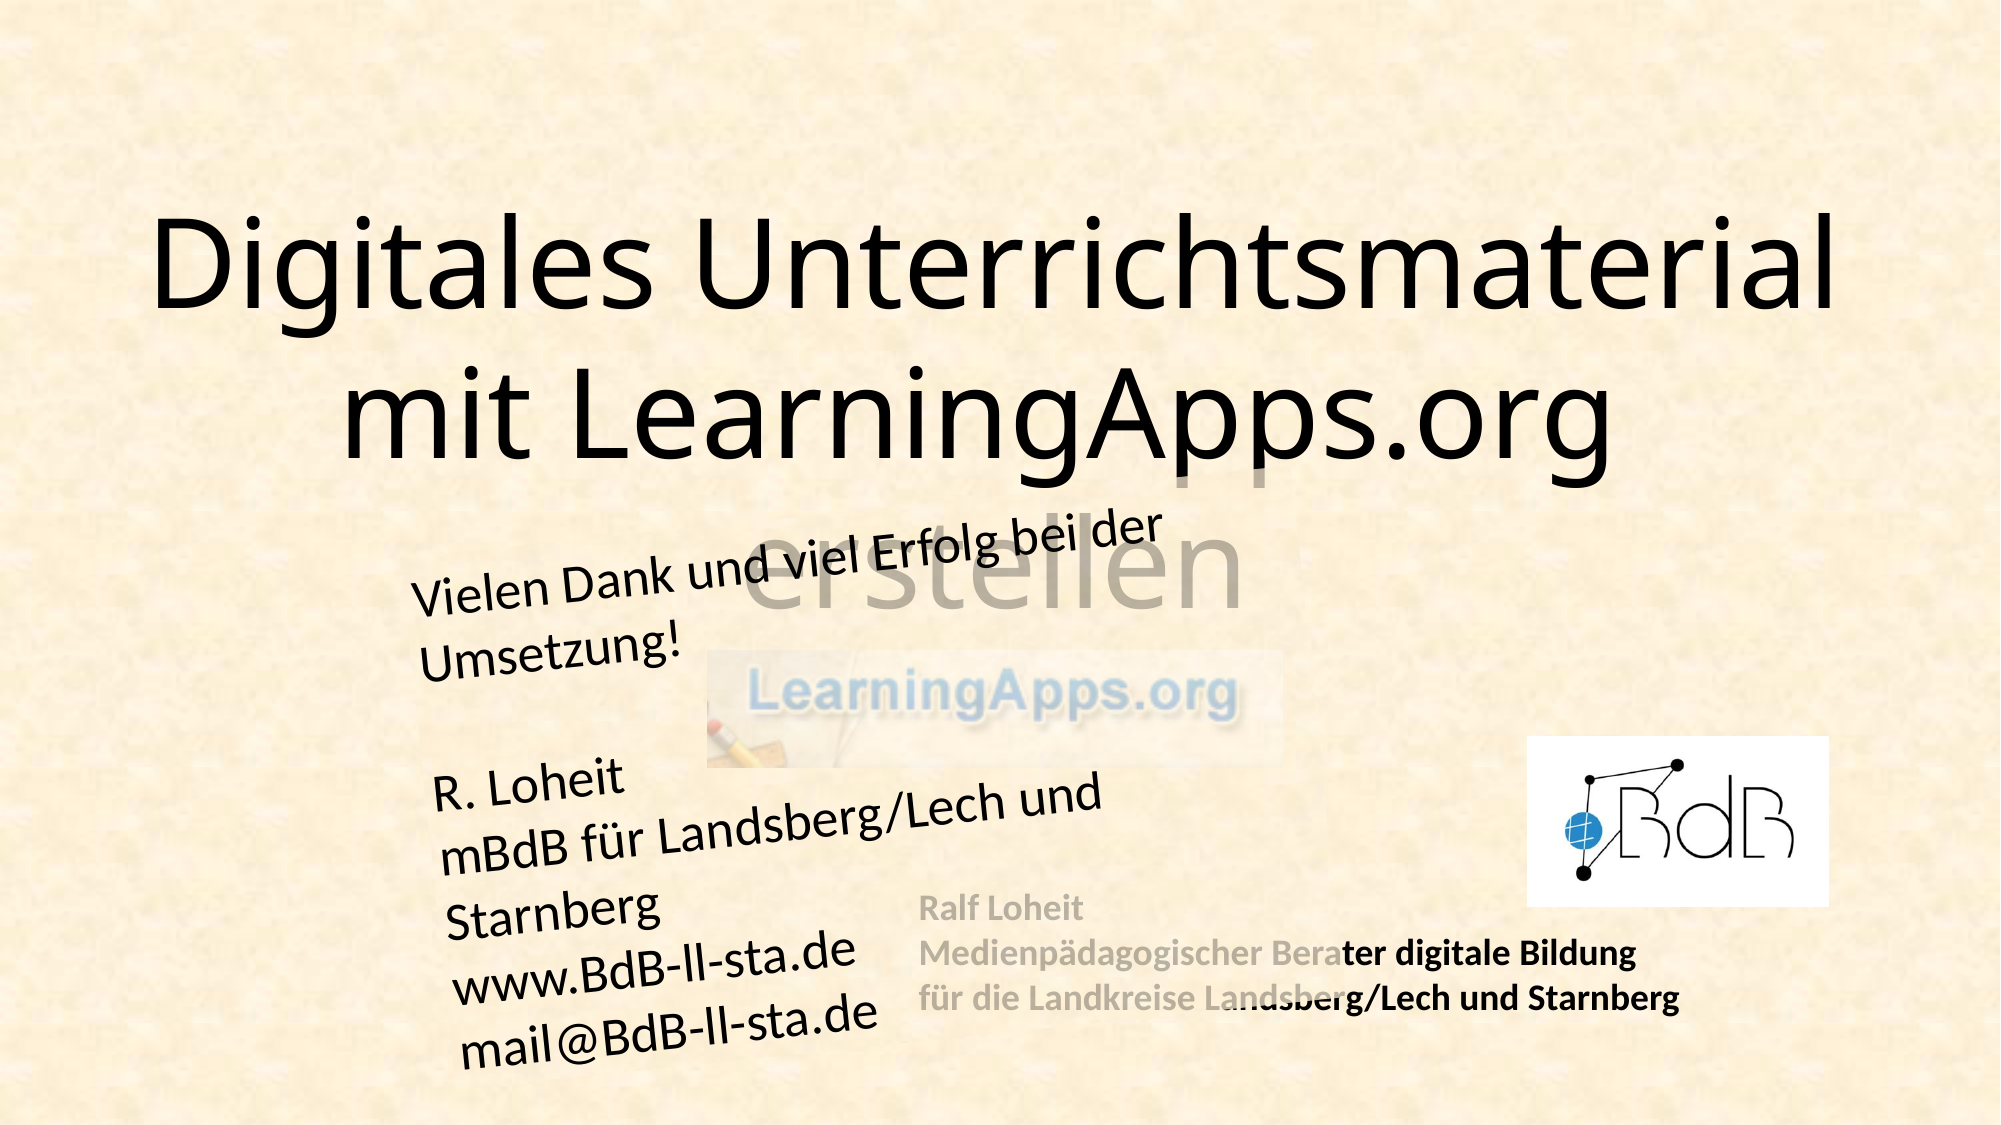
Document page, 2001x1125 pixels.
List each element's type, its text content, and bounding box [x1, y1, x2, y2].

text_box Digitales Unterrichtsmaterial mit LearningApps.org erstellen [126, 176, 1863, 641]
picture [0, 0, 2001, 1125]
text_box Ralf Loheit Medienpädagogischer Berater digitale Bildung für die Landkreise Landsberg/Lech und Starnberg [1087, 875, 1955, 1025]
text_box Vielen Dank und viel Erfolg bei der Umsetzung! R. Loheit mBdB für Landsberg/Lech und Starnberg www.BdB-ll-sta.de mail@BdB-ll-sta.de [400, 465, 1346, 1090]
